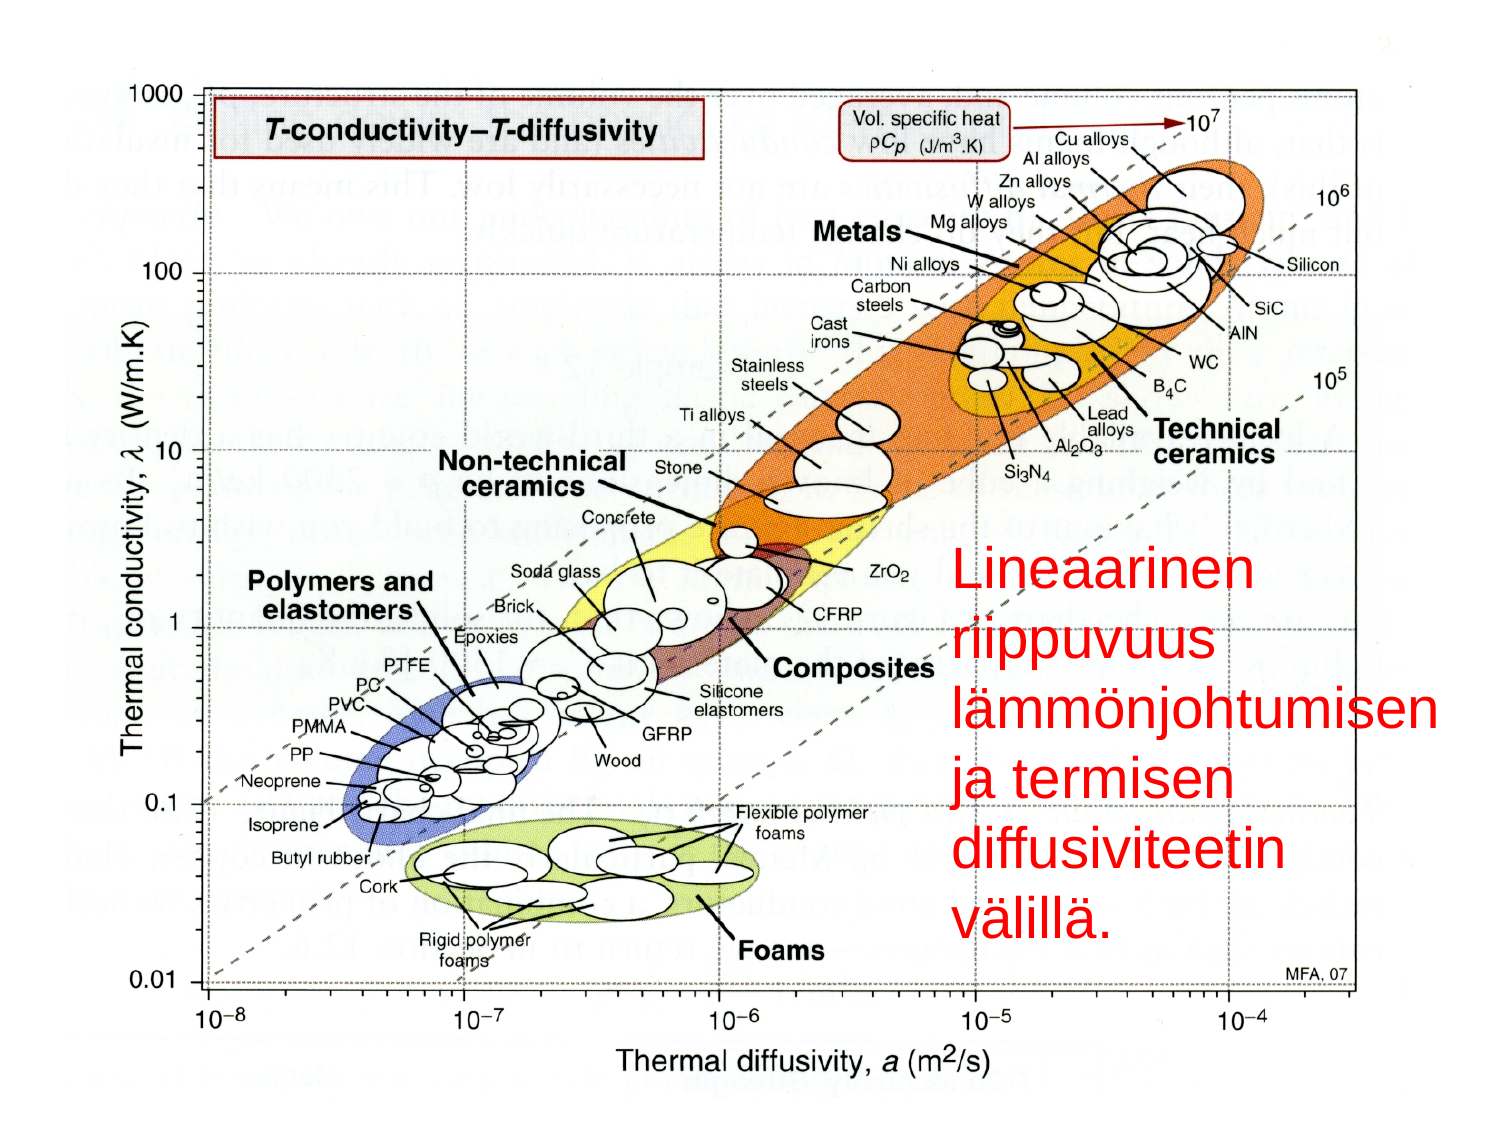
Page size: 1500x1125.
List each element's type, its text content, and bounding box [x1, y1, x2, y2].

picture [66, 37, 1412, 1100]
text_box Lineaarinen riippuvuus lämmönjohtumisen ja termisen diffusiviteetin välillä. [1412, 522, 1479, 958]
